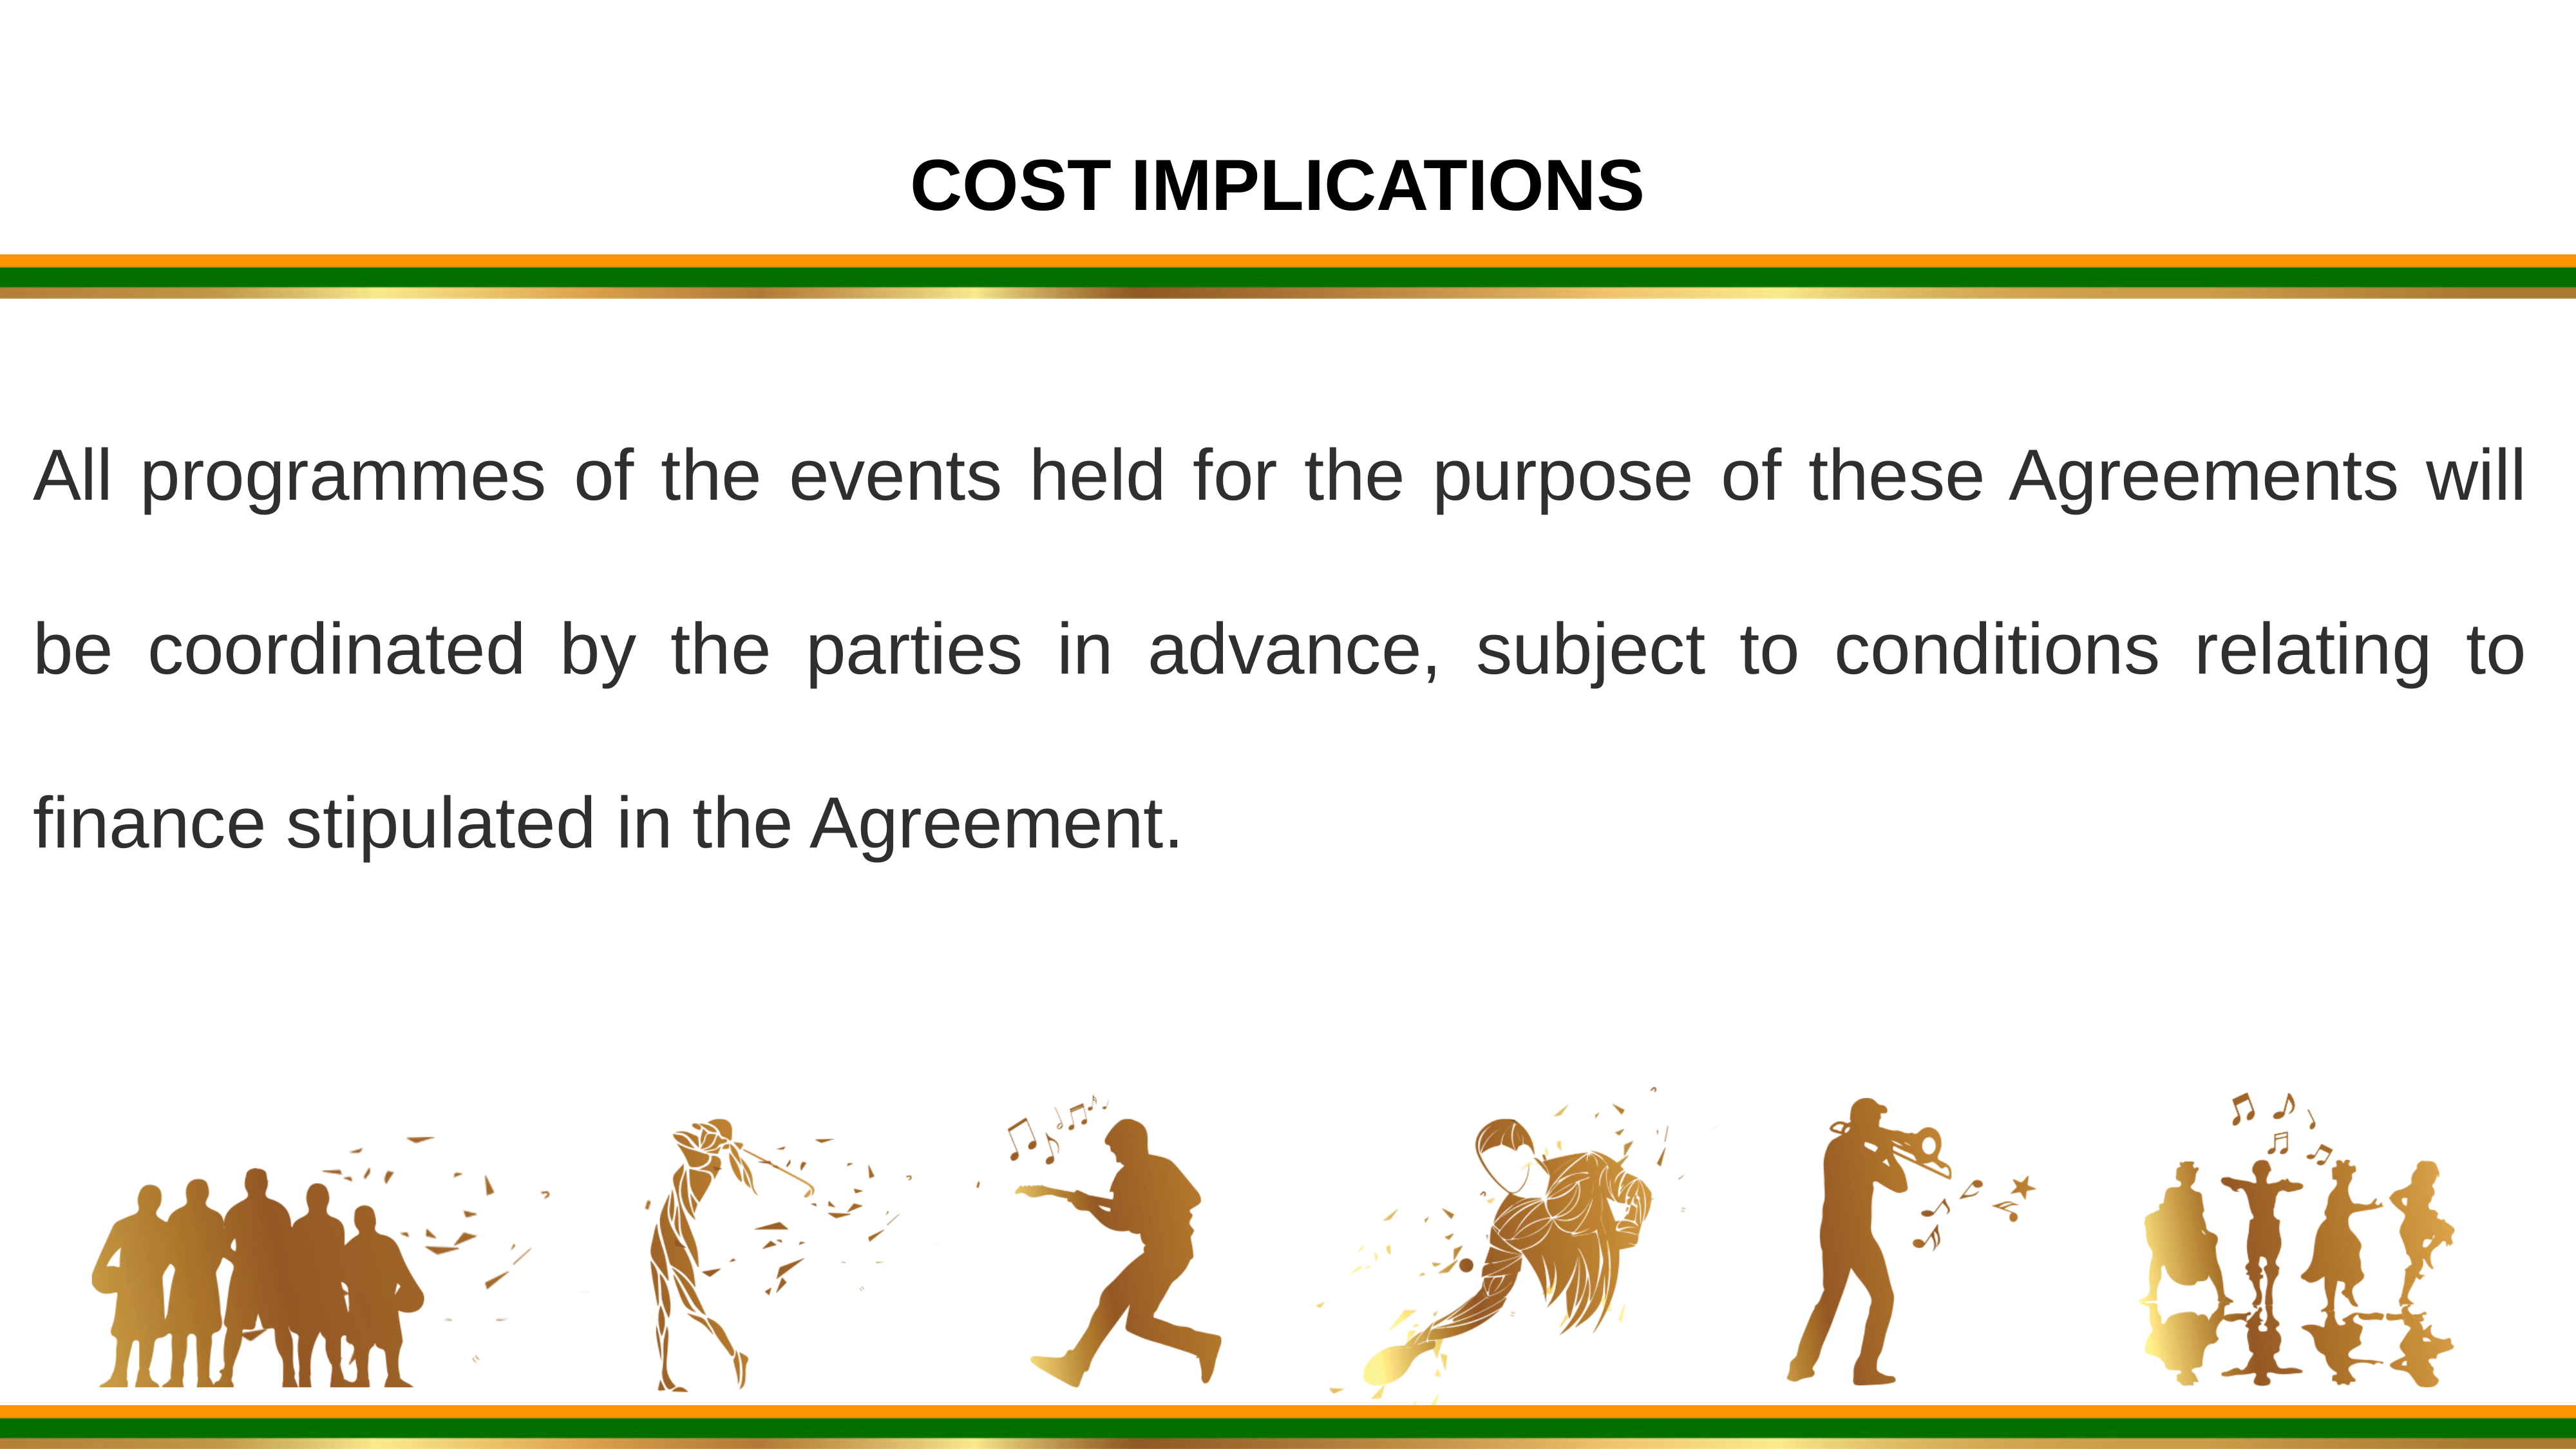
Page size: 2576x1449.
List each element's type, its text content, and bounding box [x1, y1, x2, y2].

picture [0, 1082, 2576, 1449]
text_box COST IMPLICATIONS [0, 45, 2576, 231]
text_box All programmes of the events held for the purpose of these Agreements will be coordinated by the parties in advance, subject to conditions relating to finance stipulated in the Agreement. [27, 335, 2533, 868]
picture [0, 254, 2576, 304]
